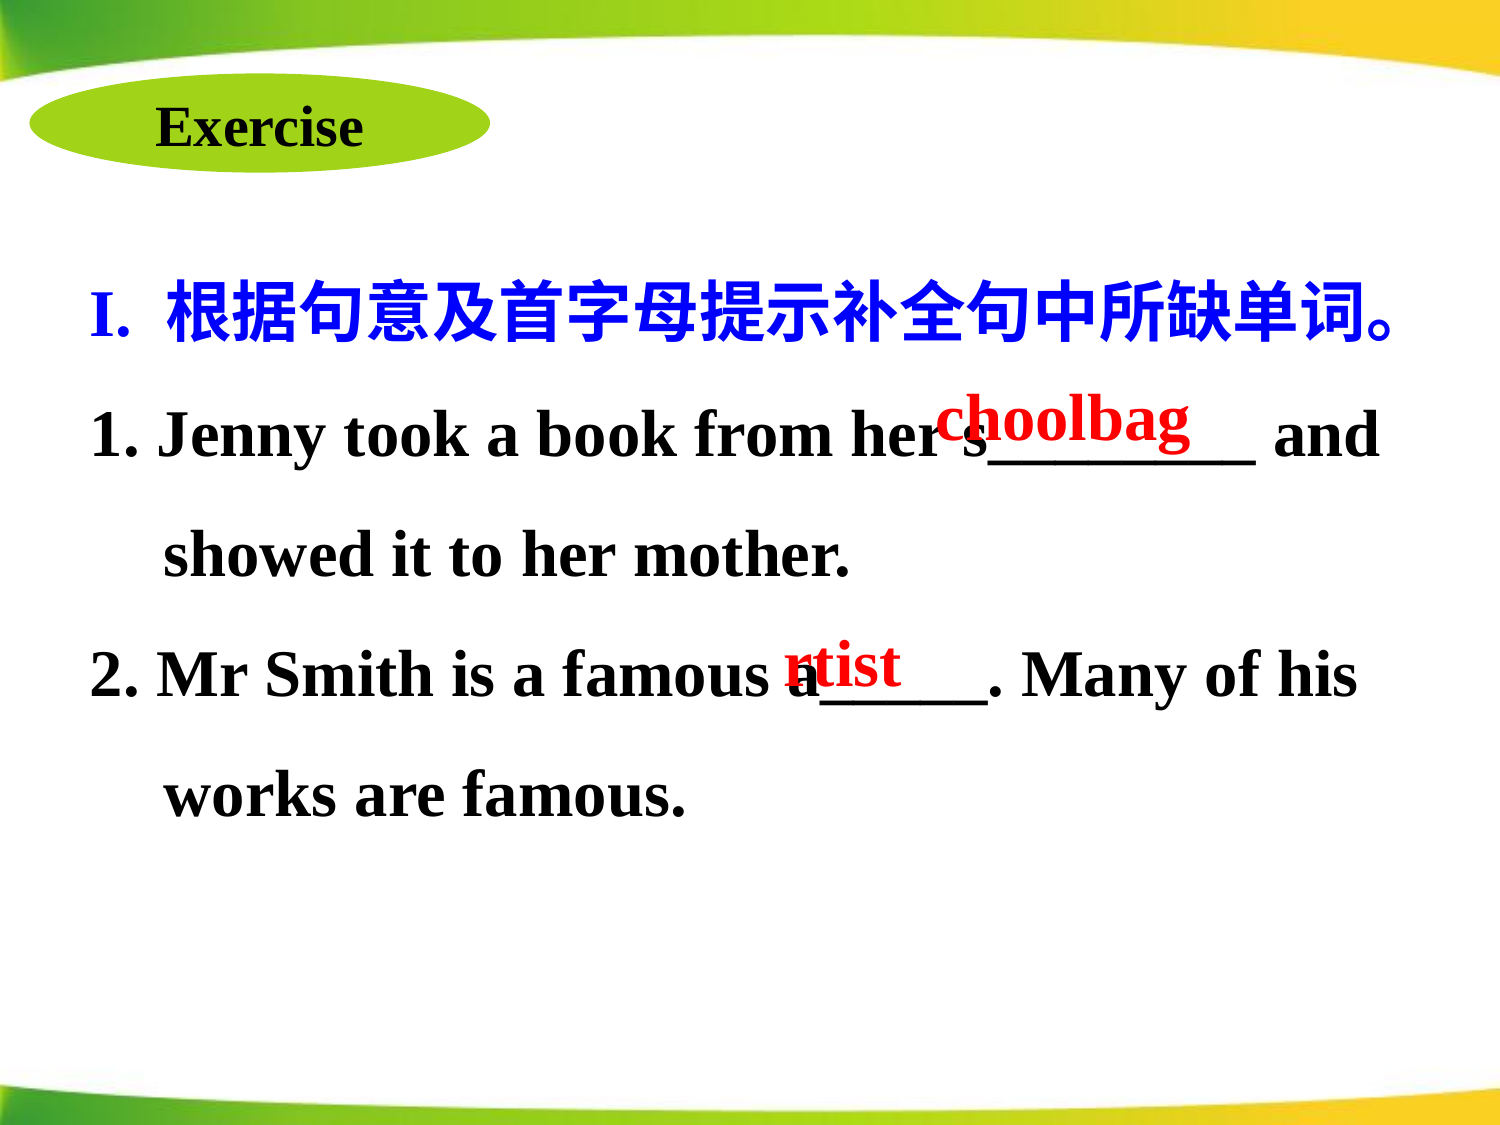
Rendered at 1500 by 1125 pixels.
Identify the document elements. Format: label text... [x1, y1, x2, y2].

text_box I. 根据句意及首字母提示补全句中所缺单词。 1. Jenny took a book from her s________ and showed it to her mother. 2. Mr Smith is a famous a_____. Many of his works are famous. [74, 222, 1425, 838]
text_box Exercise [29, 73, 491, 173]
text_box rtist [768, 612, 917, 708]
picture [0, 0, 1500, 1125]
text_box choolbag [920, 366, 1207, 462]
